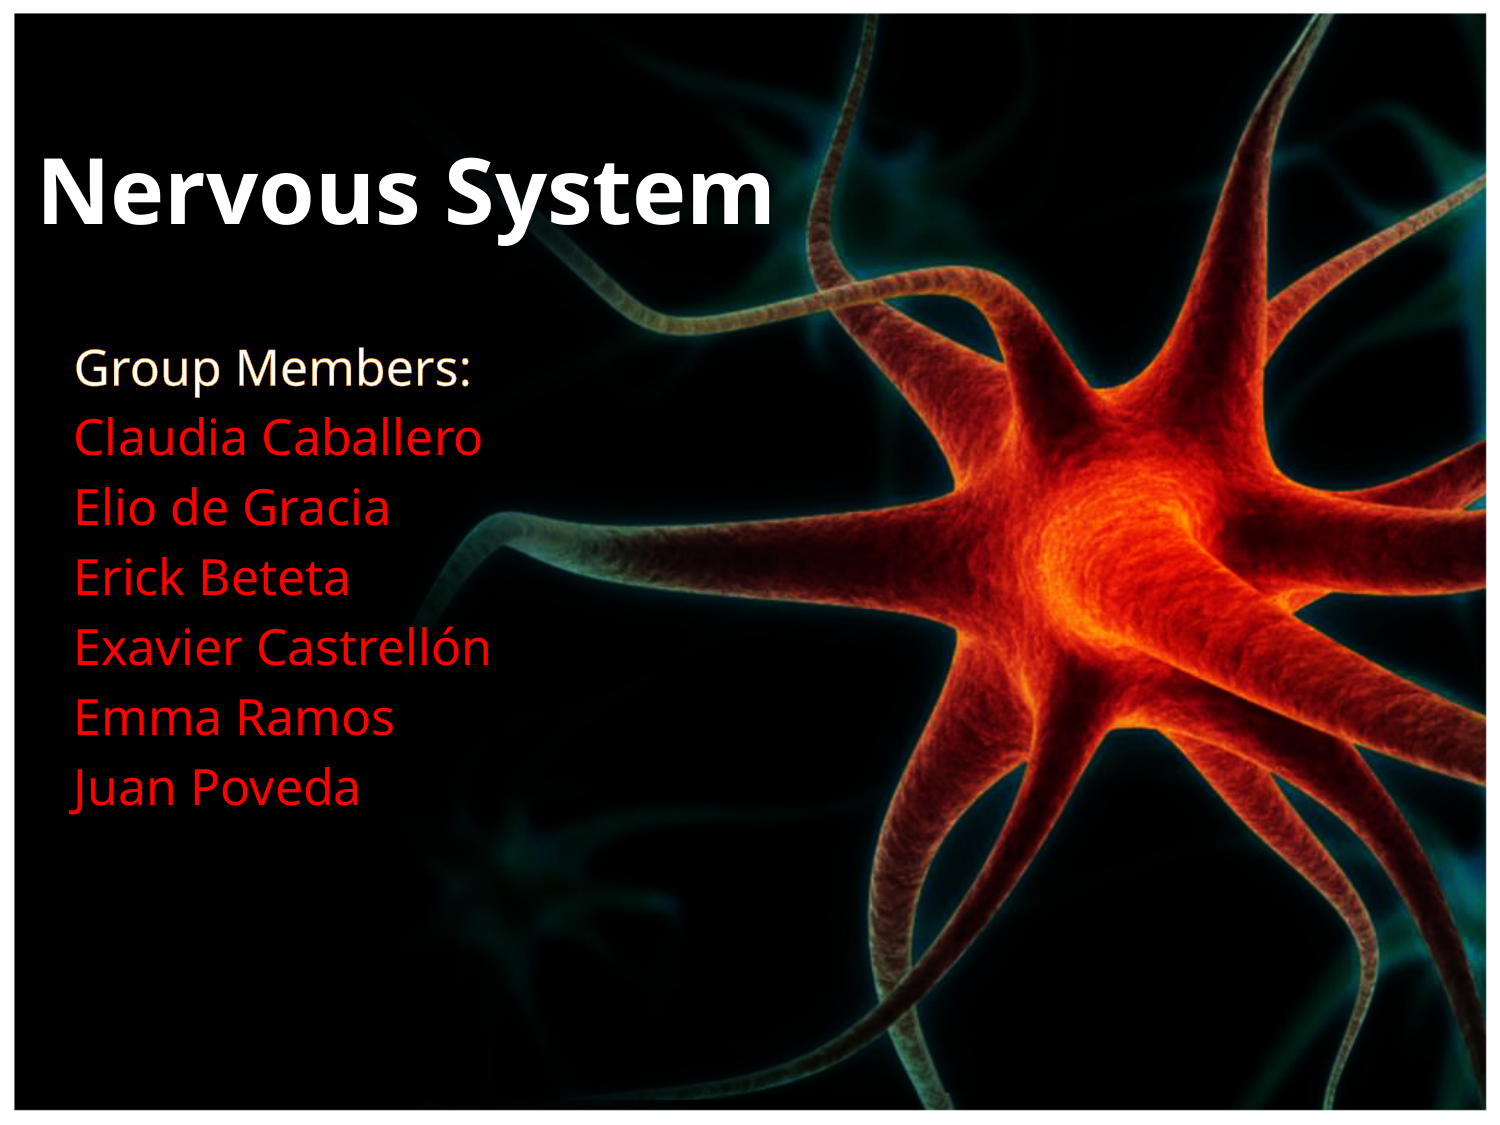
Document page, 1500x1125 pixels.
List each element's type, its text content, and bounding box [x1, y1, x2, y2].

title Nervous System [0, 93, 838, 282]
subtitle Group Members: Claudia Caballero Elio de Gracia Erick Beteta Exavier Castrellón Emma Ramos Juan Poveda [58, 327, 847, 868]
picture [0, 0, 1500, 1125]
